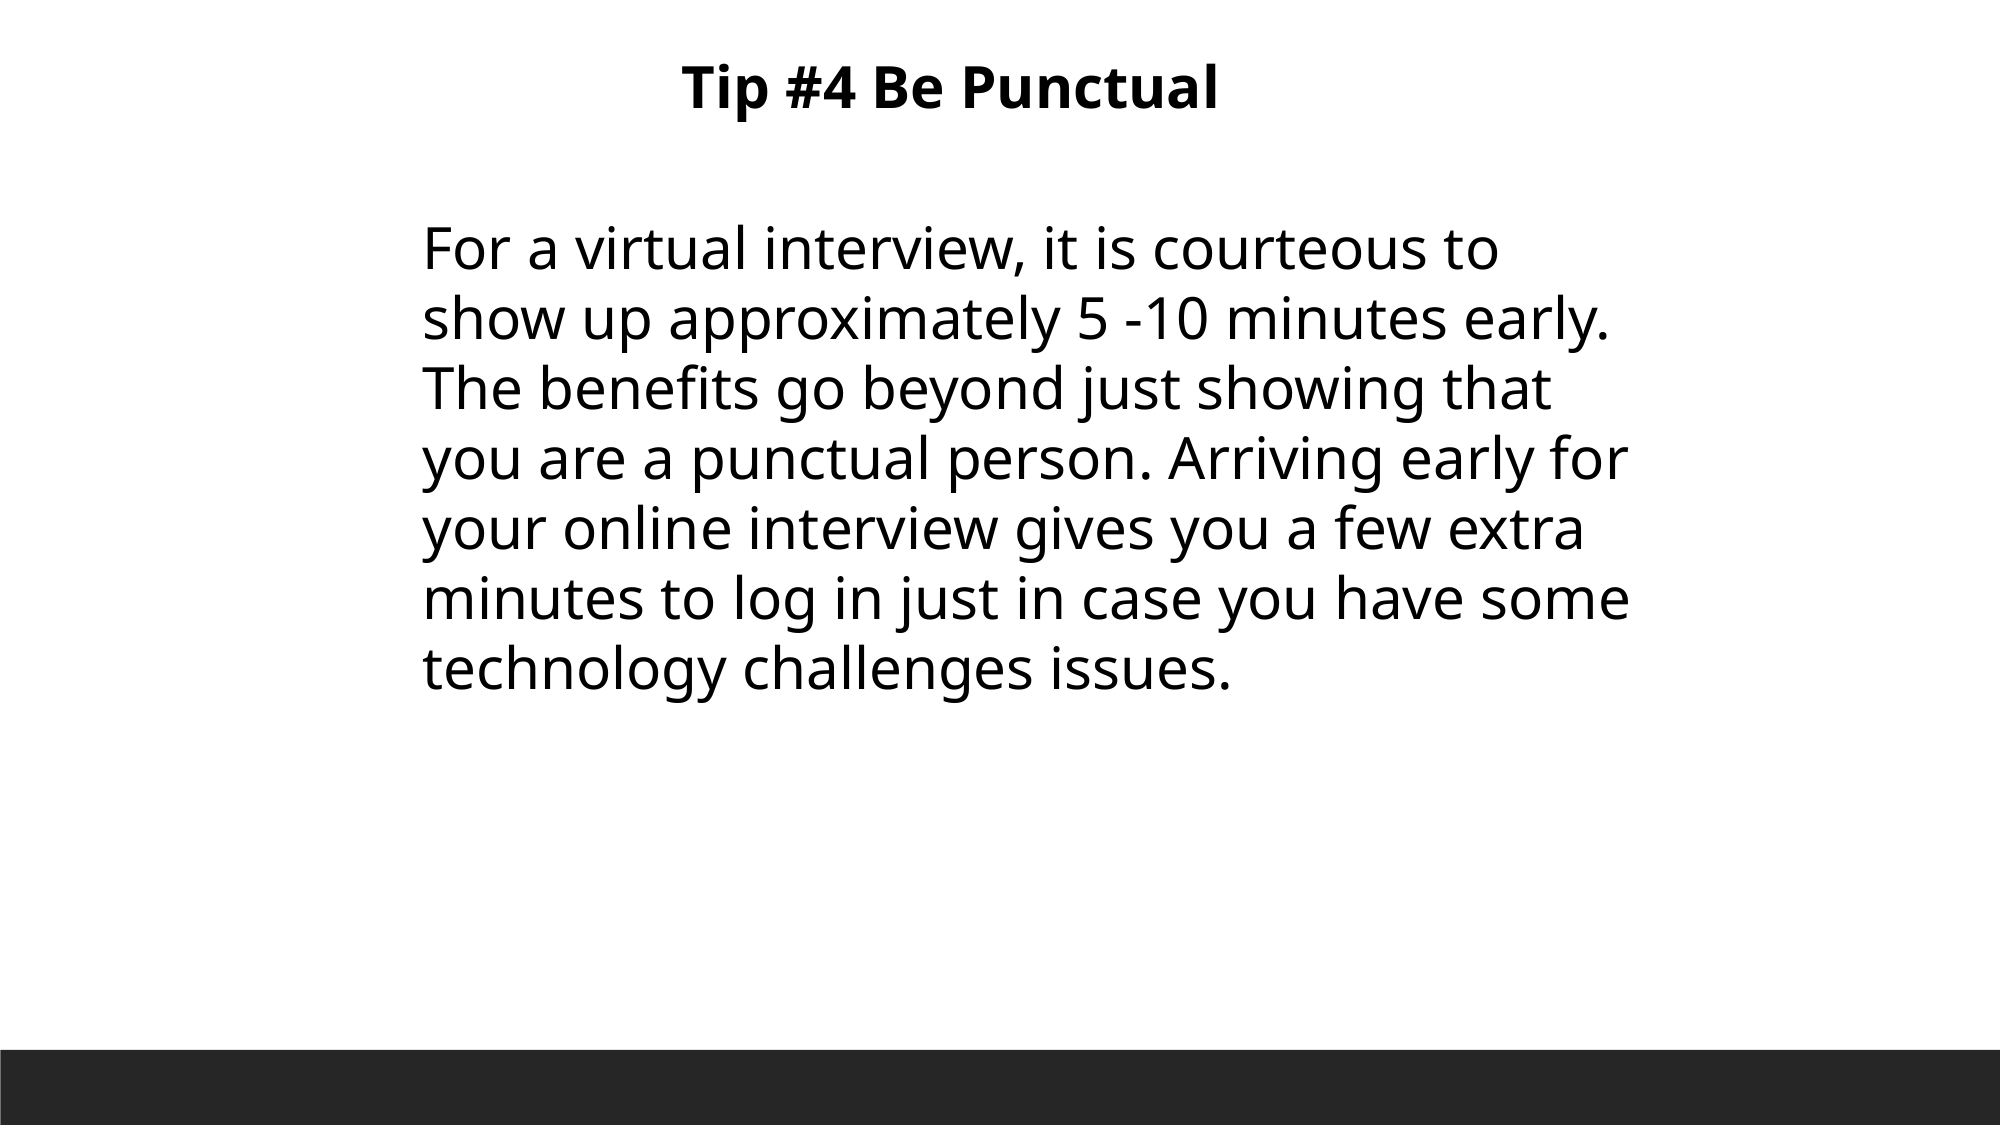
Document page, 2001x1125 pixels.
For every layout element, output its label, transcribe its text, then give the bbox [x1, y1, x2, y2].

text_box For a virtual interview, it is courteous to show up approximately 5 -10 minutes early. The benefits go beyond just showing that you are a punctual person. Arriving early for your online interview gives you a few extra minutes to log in just in case you have some technology challenges issues. [407, 63, 1649, 754]
text_box Tip #4 Be Punctual [481, 42, 1482, 128]
